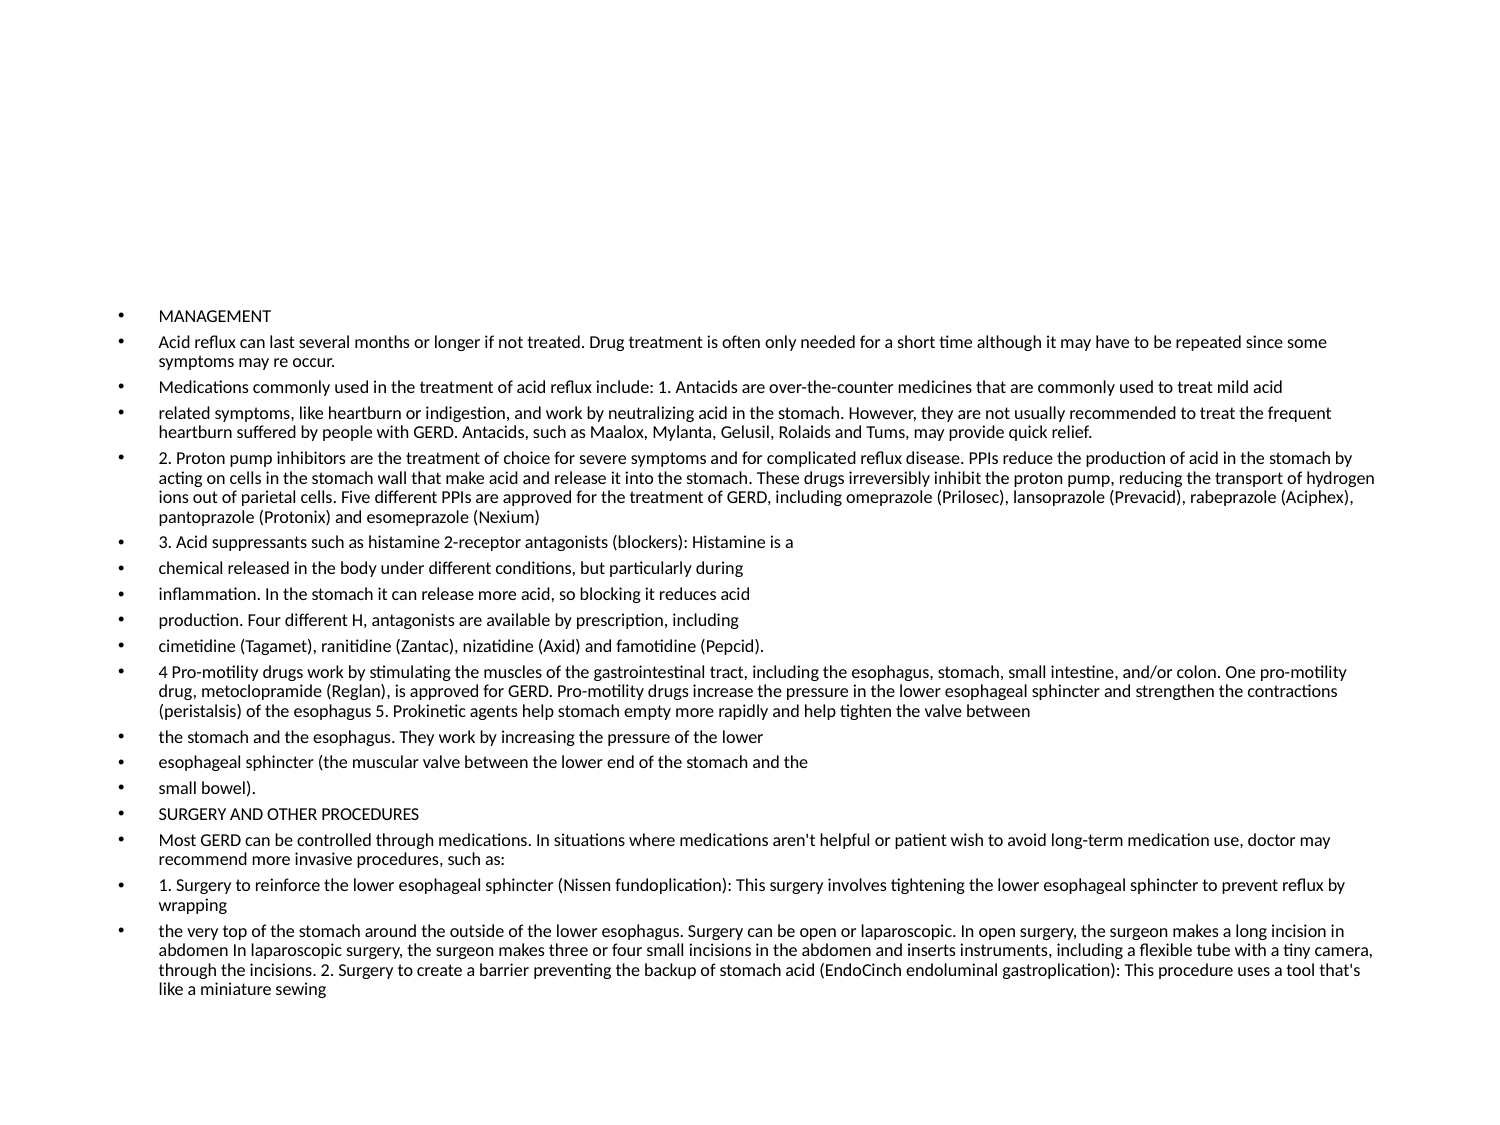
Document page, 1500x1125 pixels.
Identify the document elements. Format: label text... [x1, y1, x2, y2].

list MANAGEMENT Acid reflux can last several months or longer if not treated. Drug treatment is often only needed for a short time although it may have to be repeated since some symptoms may re occur. Medications commonly used in the treatment of acid reflux include: 1. Antacids are over-the-counter medicines that are commonly used to treat mild acid related symptoms, like heartburn or indigestion, and work by neutralizing acid in the stomach. However, they are not usually recommended to treat the frequent heartburn suffered by people with GERD. Antacids, such as Maalox, Mylanta, Gelusil, Rolaids and Tums, may provide quick relief. 2. Proton pump inhibitors are the treatment of choice for severe symptoms and for complicated reflux disease. PPIs reduce the production of acid in the stomach by acting on cells in the stomach wall that make acid and release it into the stomach. These drugs irreversibly inhibit the proton pump, reducing the transport of hydrogen ions out of parietal cells. Five different PPIs are approved for the treatment of GERD, including omeprazole (Prilosec), lansoprazole (Prevacid), rabeprazole (Aciphex), pantoprazole (Protonix) and esomeprazole (Nexium) 3. Acid suppressants such as histamine 2-receptor antagonists (blockers): Histamine is a chemical released in the body under different conditions, but particularly during inflammation. In the stomach it can release more acid, so blocking it reduces acid production. Four different H, antagonists are available by prescription, including cimetidine (Tagamet), ranitidine (Zantac), nizatidine (Axid) and famotidine (Pepcid). 4 Pro-motility drugs work by stimulating the muscles of the gastrointestinal tract, including the esophagus, stomach, small intestine, and/or colon. One pro-motility drug, metoclopramide (Reglan), is approved for GERD. Pro-motility drugs increase the pressure in the lower esophageal sphincter and strengthen the contractions (peristalsis) of the esophagus 5. Prokinetic agents help stomach empty more rapidly and help tighten the valve between the stomach and the esophagus. They work by increasing the pressure of the lower esophageal sphincter (the muscular valve between the lower end of the stomach and the small bowel). SURGERY AND OTHER PROCEDURES Most GERD can be controlled through medications. In situations where medications aren't helpful or patient wish to avoid long-term medication use, doctor may recommend more invasive procedures, such as: 1. Surgery to reinforce the lower esophageal sphincter (Nissen fundoplication): This surgery involves tightening the lower esophageal sphincter to prevent reflux by wrapping the very top of the stomach around the outside of the lower esophagus. Surgery can be open or laparoscopic. In open surgery, the surgeon makes a long incision in abdomen In laparoscopic surgery, the surgeon makes three or four small incisions in the abdomen and inserts instruments, including a flexible tube with a tiny camera, through the incisions. 2. Surgery to create a barrier preventing the backup of stomach acid (EndoCinch endoluminal gastroplication): This procedure uses a tool that's like a miniature sewing [103, 299, 1397, 1014]
